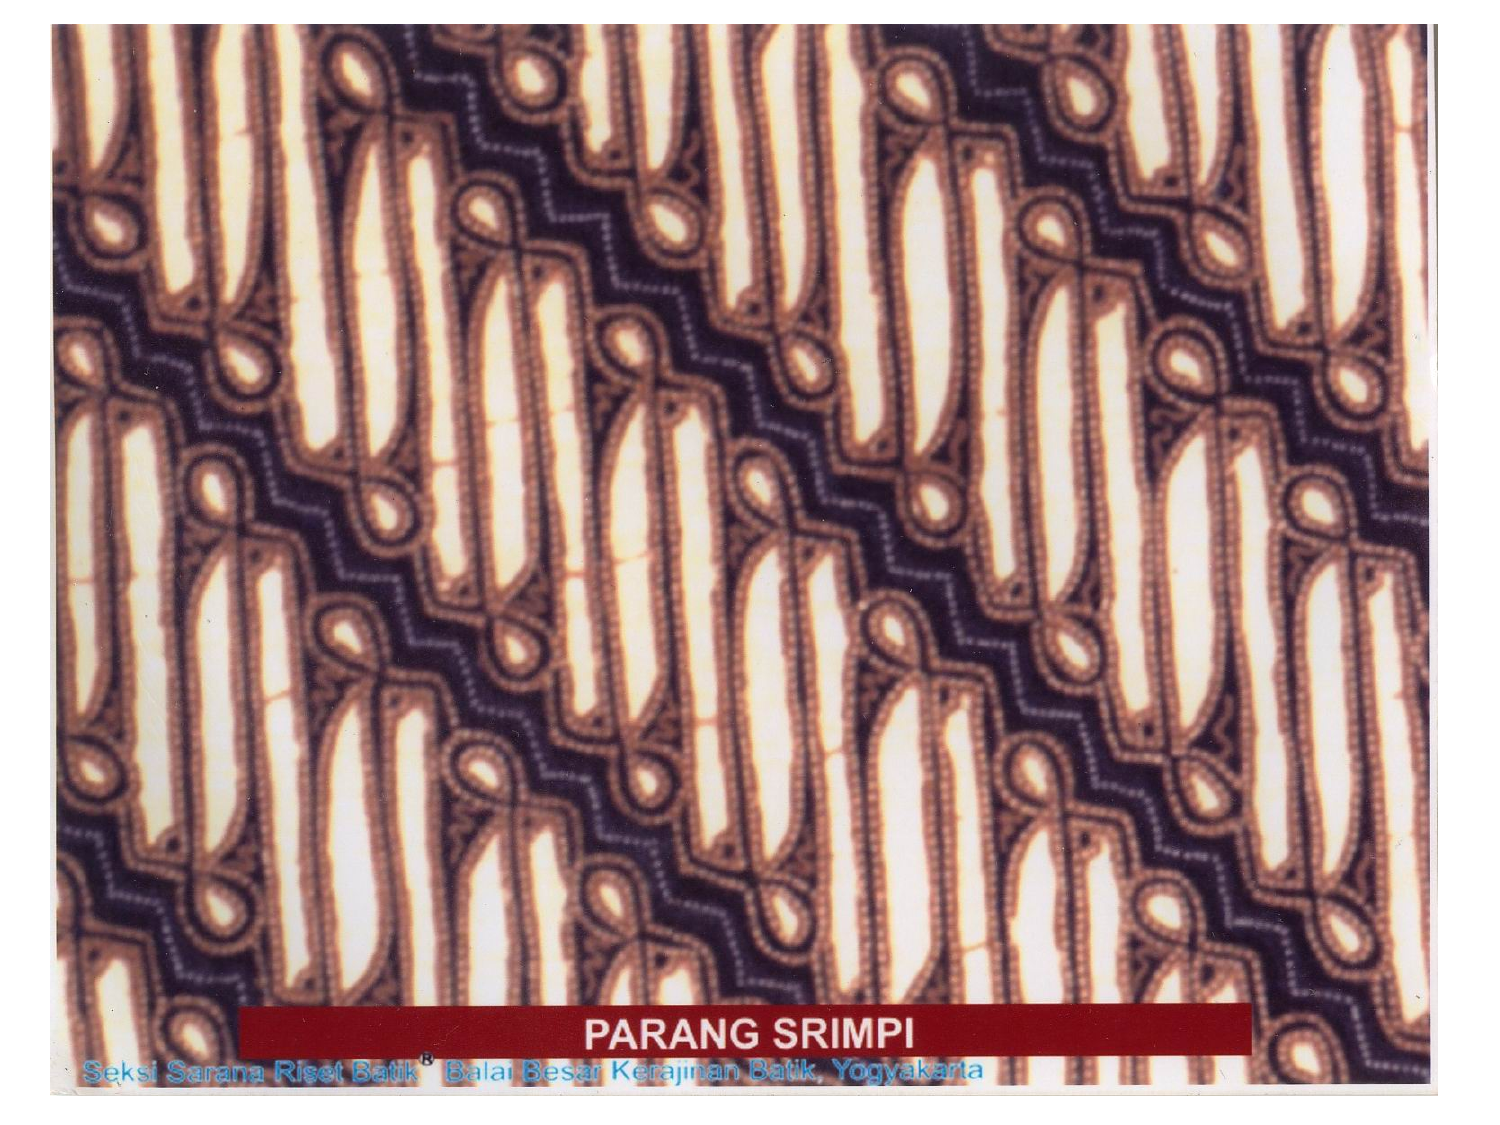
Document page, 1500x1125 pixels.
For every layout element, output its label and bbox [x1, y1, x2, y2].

picture [49, 24, 1438, 1096]
